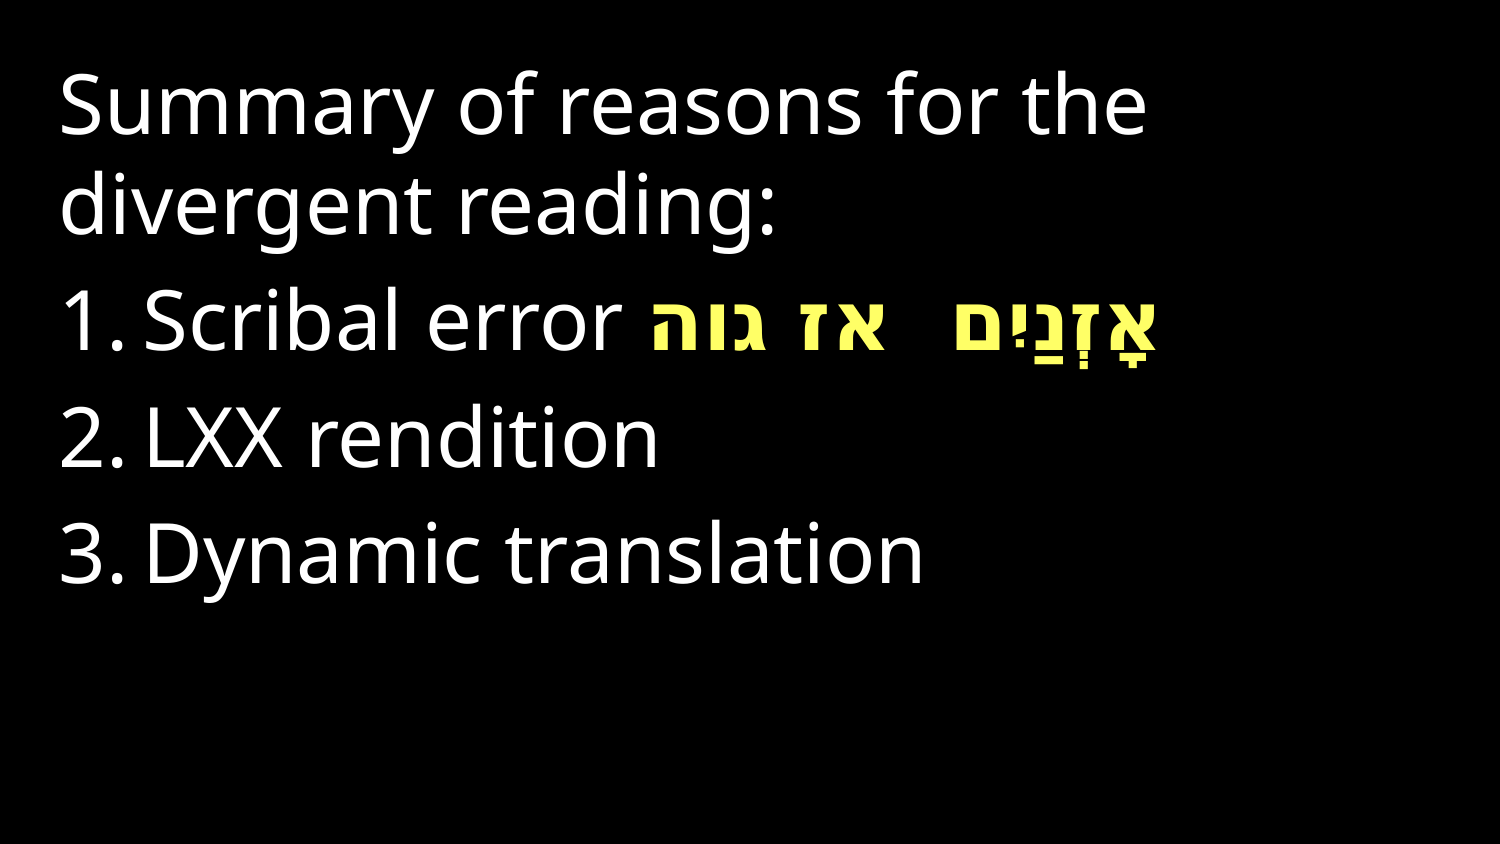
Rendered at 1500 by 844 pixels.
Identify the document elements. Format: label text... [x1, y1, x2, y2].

list Summary of reasons for the divergent reading: Scribal error אָזְנַיִם אז גוה LXX rendition Dynamic translation [50, 46, 1425, 810]
